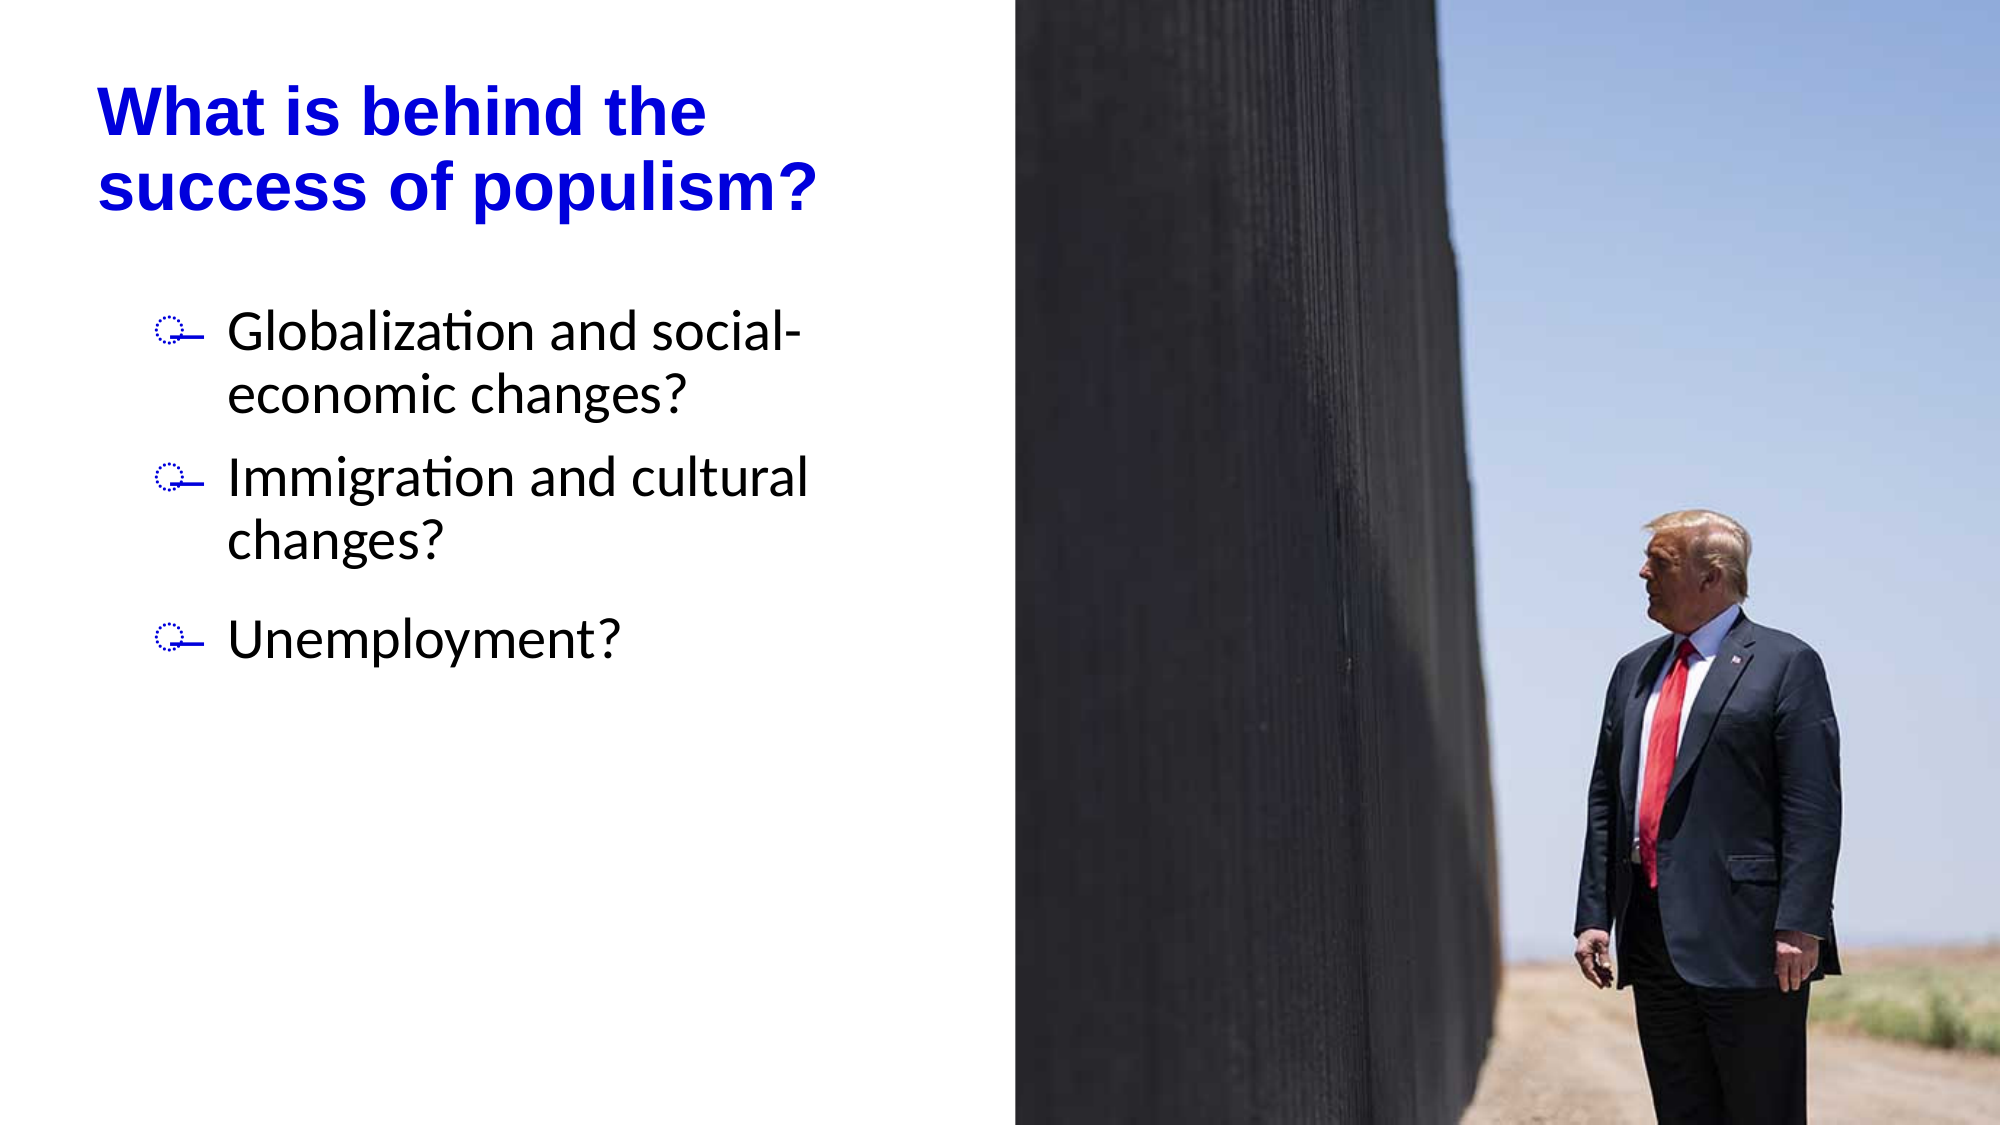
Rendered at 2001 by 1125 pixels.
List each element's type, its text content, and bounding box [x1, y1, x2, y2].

title What is behind the success of populism? [82, 102, 933, 199]
text_box Globalization and social-economic changes? Immigration and cultural changes? Unemployment? [137, 292, 933, 563]
text_box [56, 563, 1014, 918]
picture [1015, 0, 2000, 1125]
